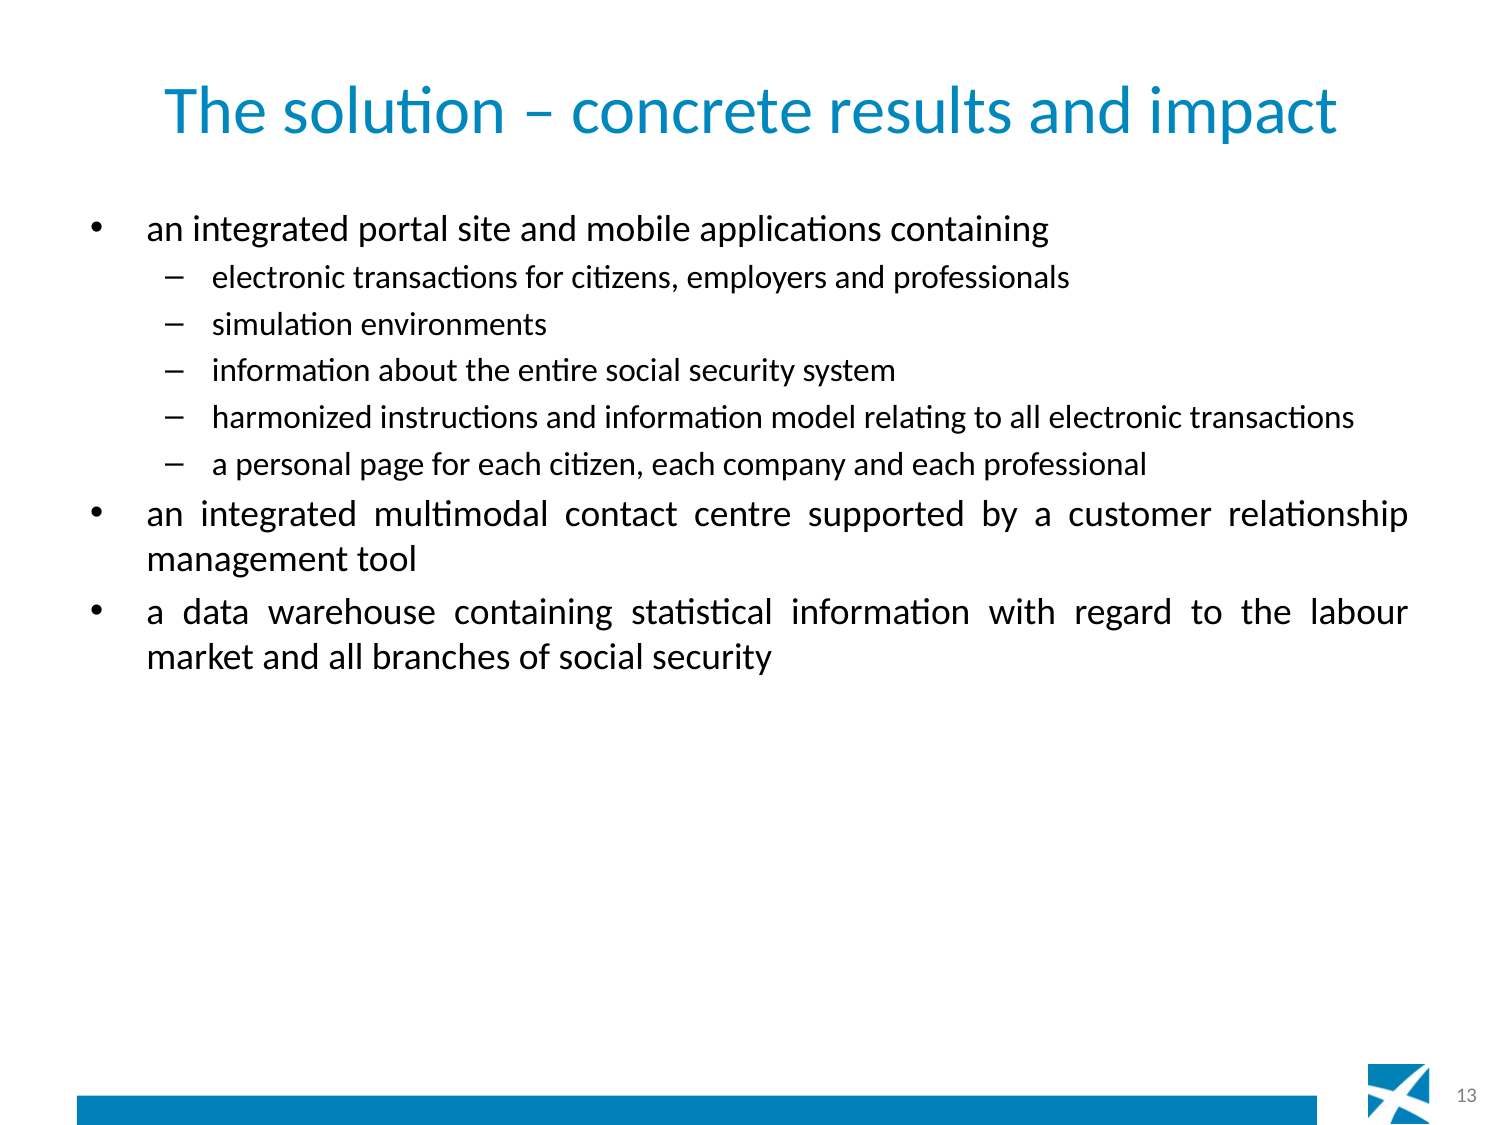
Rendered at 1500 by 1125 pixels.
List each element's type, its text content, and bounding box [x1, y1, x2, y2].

slide_number 13 [1368, 1064, 1492, 1125]
list an integrated portal site and mobile applications containing electronic transactions for citizens, employers and professionals simulation environments information about the entire social security system harmonized instructions and information model relating to all electronic transactions a personal page for each citizen, each company and each professional an integrated multimodal contact centre supported by a customer relationship management tool a data warehouse containing statistical information with regard to the labour market and all branches of social security [75, 196, 1425, 1035]
title The solution – concrete results and impact [76, 30, 1427, 183]
